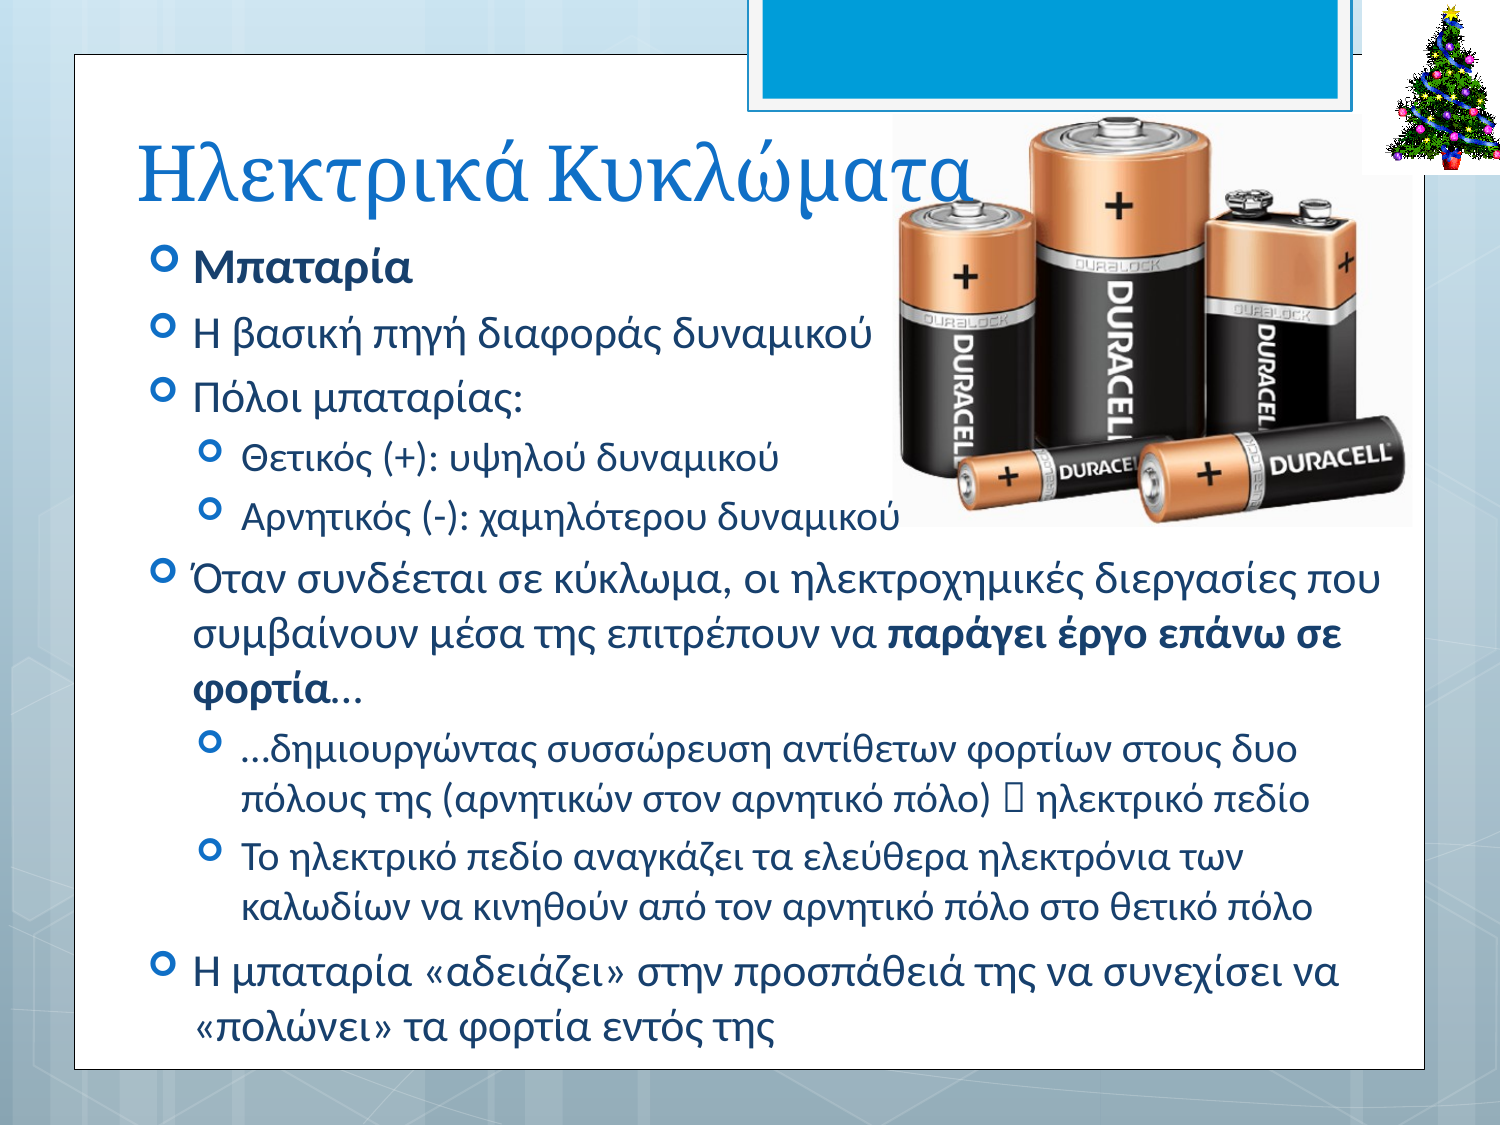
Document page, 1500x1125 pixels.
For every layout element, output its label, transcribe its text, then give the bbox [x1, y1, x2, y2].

title Ηλεκτρικά Κυκλώματα [121, 116, 889, 225]
picture [892, 0, 1500, 528]
list Μπαταρία Η βασική πηγή διαφοράς δυναμικού Πόλοι μπαταρίας: Θετικός (+): υψηλού δυναμικού Αρνητικός (-): χαμηλότερου δυναμικού Όταν συνδέεται σε κύκλωμα, οι ηλεκτροχημικές διεργασίες που συμβαίνουν μέσα της επιτρέπουν να παράγει έργο επάνω σε φορτία… …δημιουργώντας συσσώρευση αντίθετων φορτίων στους δυο πόλους της (αρνητικών στον αρνητικό πόλο)  ηλεκτρικό πεδίο Το ηλεκτρικό πεδίο αναγκάζει τα ελεύθερα ηλεκτρόνια των καλωδίων να κινηθούν από τον αρνητικό πόλο στο θετικό πόλο Η μπαταρία «αδειάζει» στην προσπάθειά της να συνεχίσει να «πολώνει» τα φορτία εντός της [121, 225, 1413, 1100]
